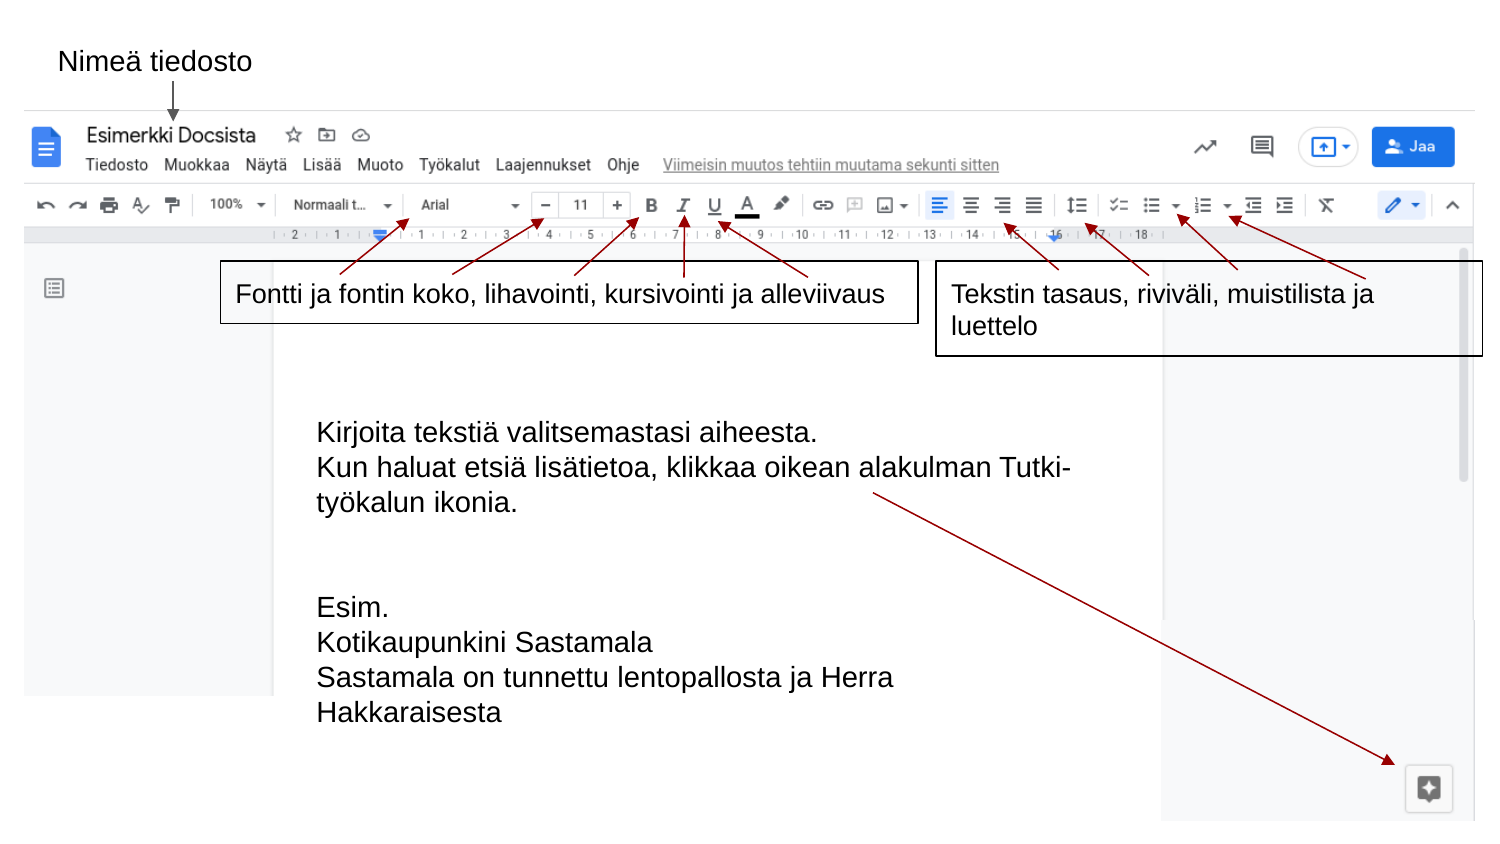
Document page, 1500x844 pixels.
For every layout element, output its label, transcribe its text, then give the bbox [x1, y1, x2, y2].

picture [24, 110, 1476, 821]
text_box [1232, 215, 1366, 280]
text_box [573, 216, 640, 276]
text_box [1003, 222, 1059, 271]
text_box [339, 218, 410, 275]
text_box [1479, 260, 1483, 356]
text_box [1084, 222, 1150, 276]
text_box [717, 220, 809, 278]
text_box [451, 218, 545, 275]
text_box Nimeä tiedosto [42, 26, 480, 92]
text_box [1176, 213, 1239, 271]
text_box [872, 492, 1396, 766]
text_box Kirjoita tekstiä valitsemastasi aiheesta. Kun haluat etsiä lisätietoa, klikkaa oikean alakulman Tutki-työkalun ikonia. Esim. Kotikaupunkini Sastamala Sastamala on tunnettu lentopallosta ja Herra Hakkaraisesta [301, 704, 867, 743]
